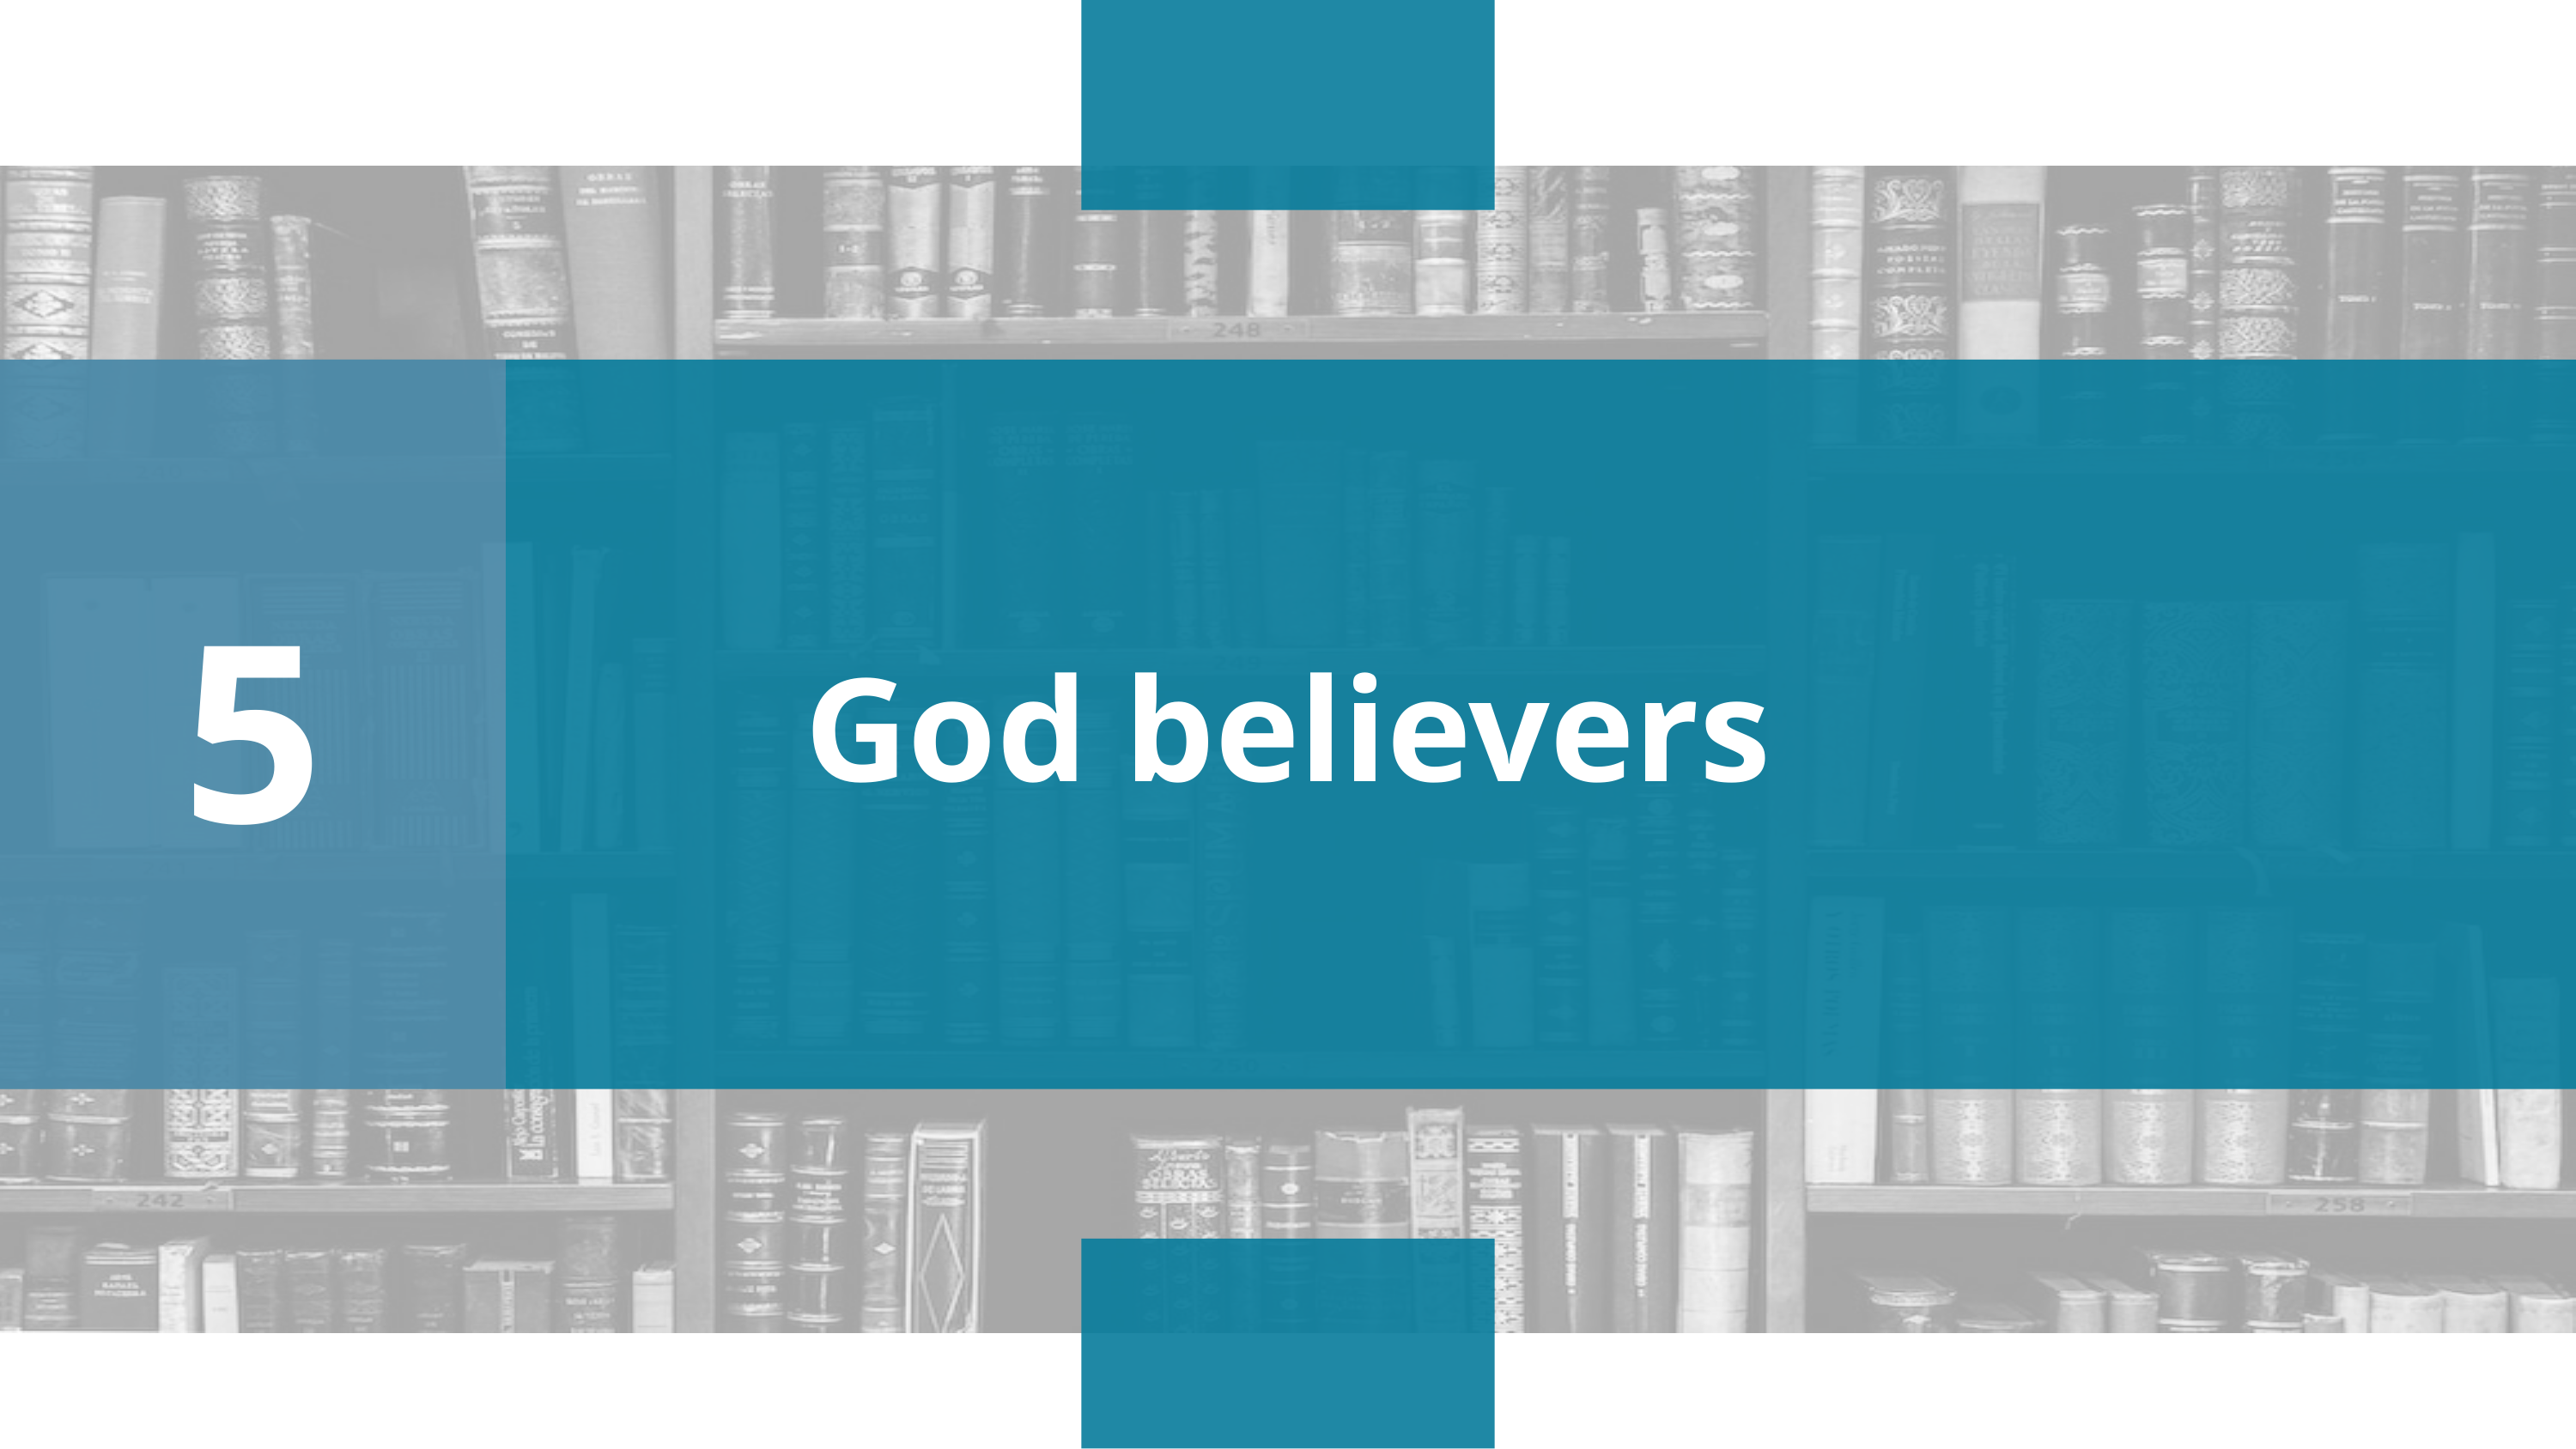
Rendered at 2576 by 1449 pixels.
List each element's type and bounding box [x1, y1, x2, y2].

text_box [1079, 0, 1497, 163]
text_box [1079, 1343, 1497, 1449]
picture [0, 166, 2576, 1334]
